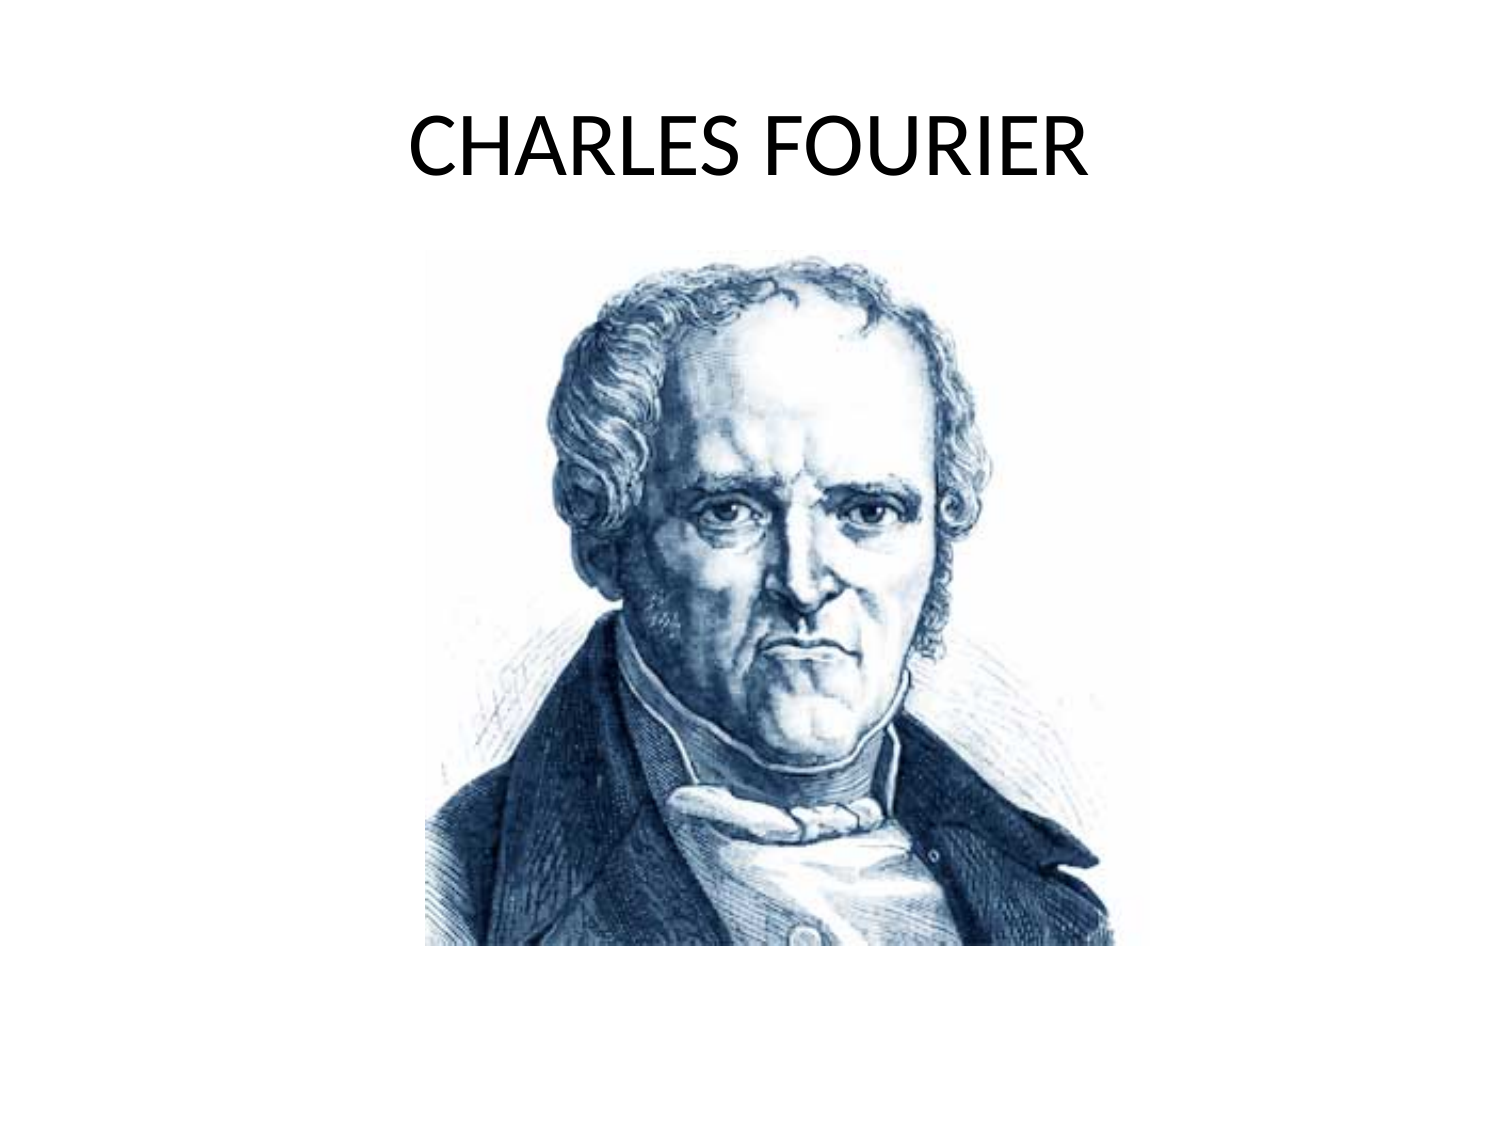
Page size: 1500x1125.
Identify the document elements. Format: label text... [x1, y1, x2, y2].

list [424, 249, 1151, 946]
title CHARLES FOURIER [75, 45, 1425, 233]
